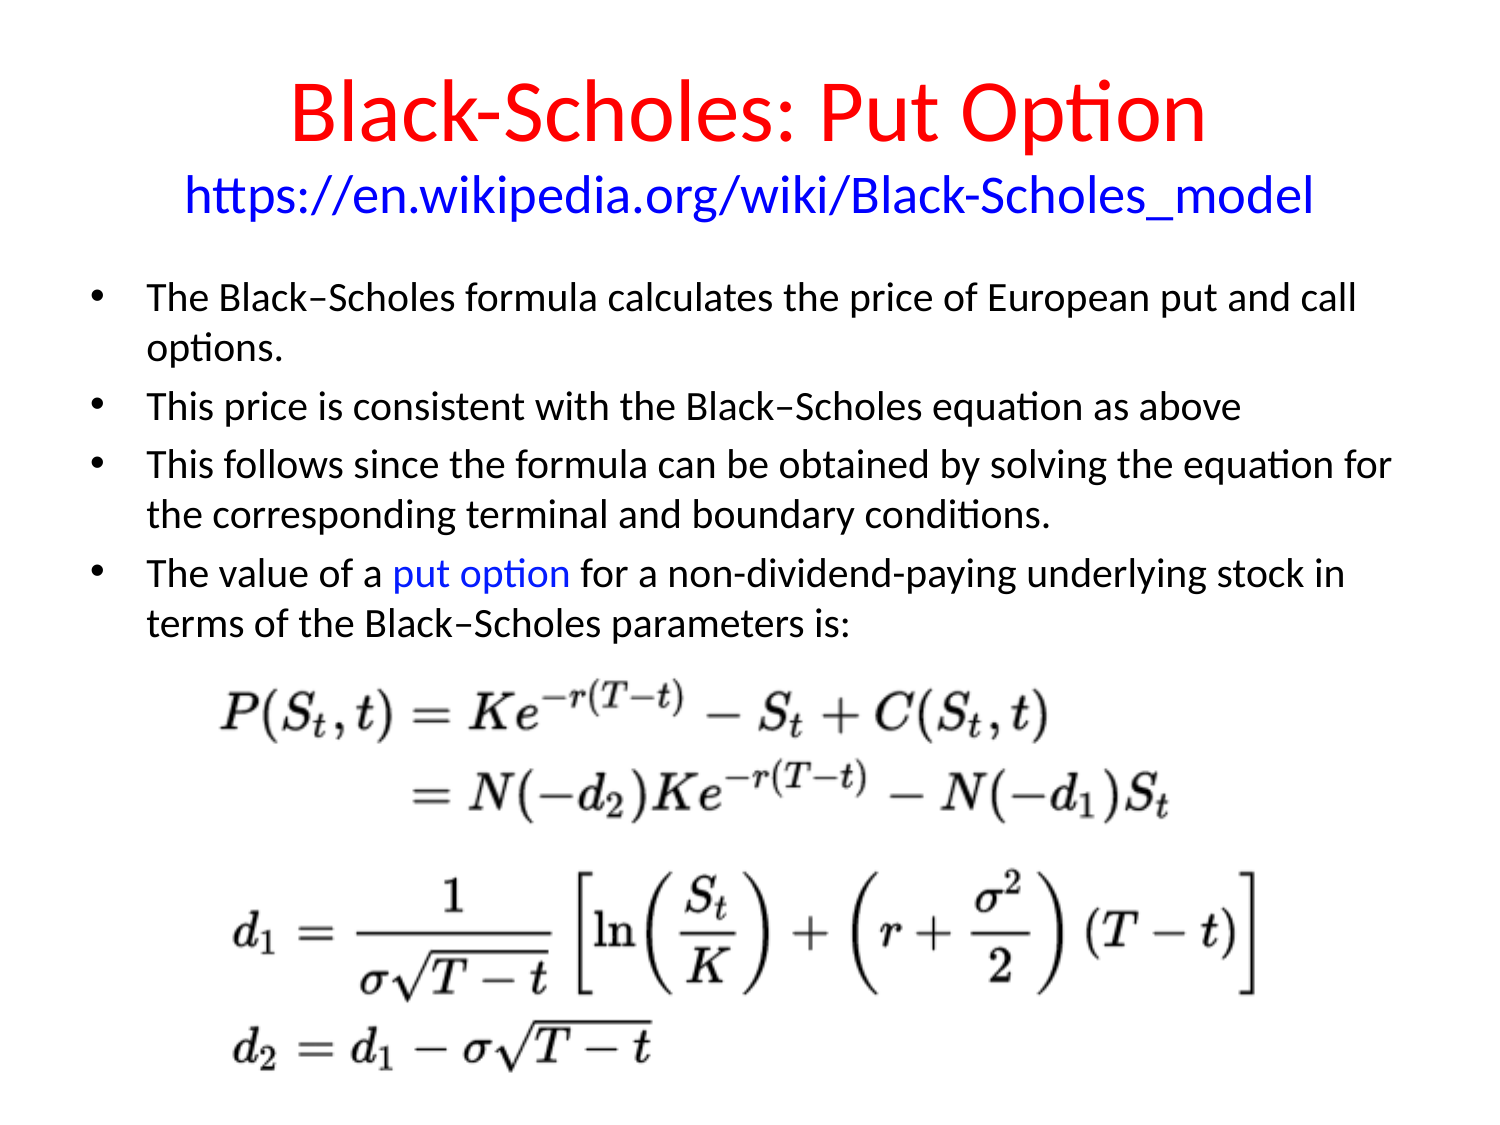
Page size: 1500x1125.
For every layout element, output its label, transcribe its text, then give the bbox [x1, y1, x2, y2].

title Black-Scholes: Put Option https://en.wikipedia.org/wiki/Black-Scholes_model [75, 45, 1425, 233]
picture [97, 652, 1337, 1097]
list The Black–Scholes formula calculates the price of European put and call options. This price is consistent with the Black–Scholes equation as above This follows since the formula can be obtained by solving the equation for the corresponding terminal and boundary conditions. The value of a put option for a non-dividend-paying underlying stock in terms of the Black–Scholes parameters is: [75, 262, 1425, 678]
